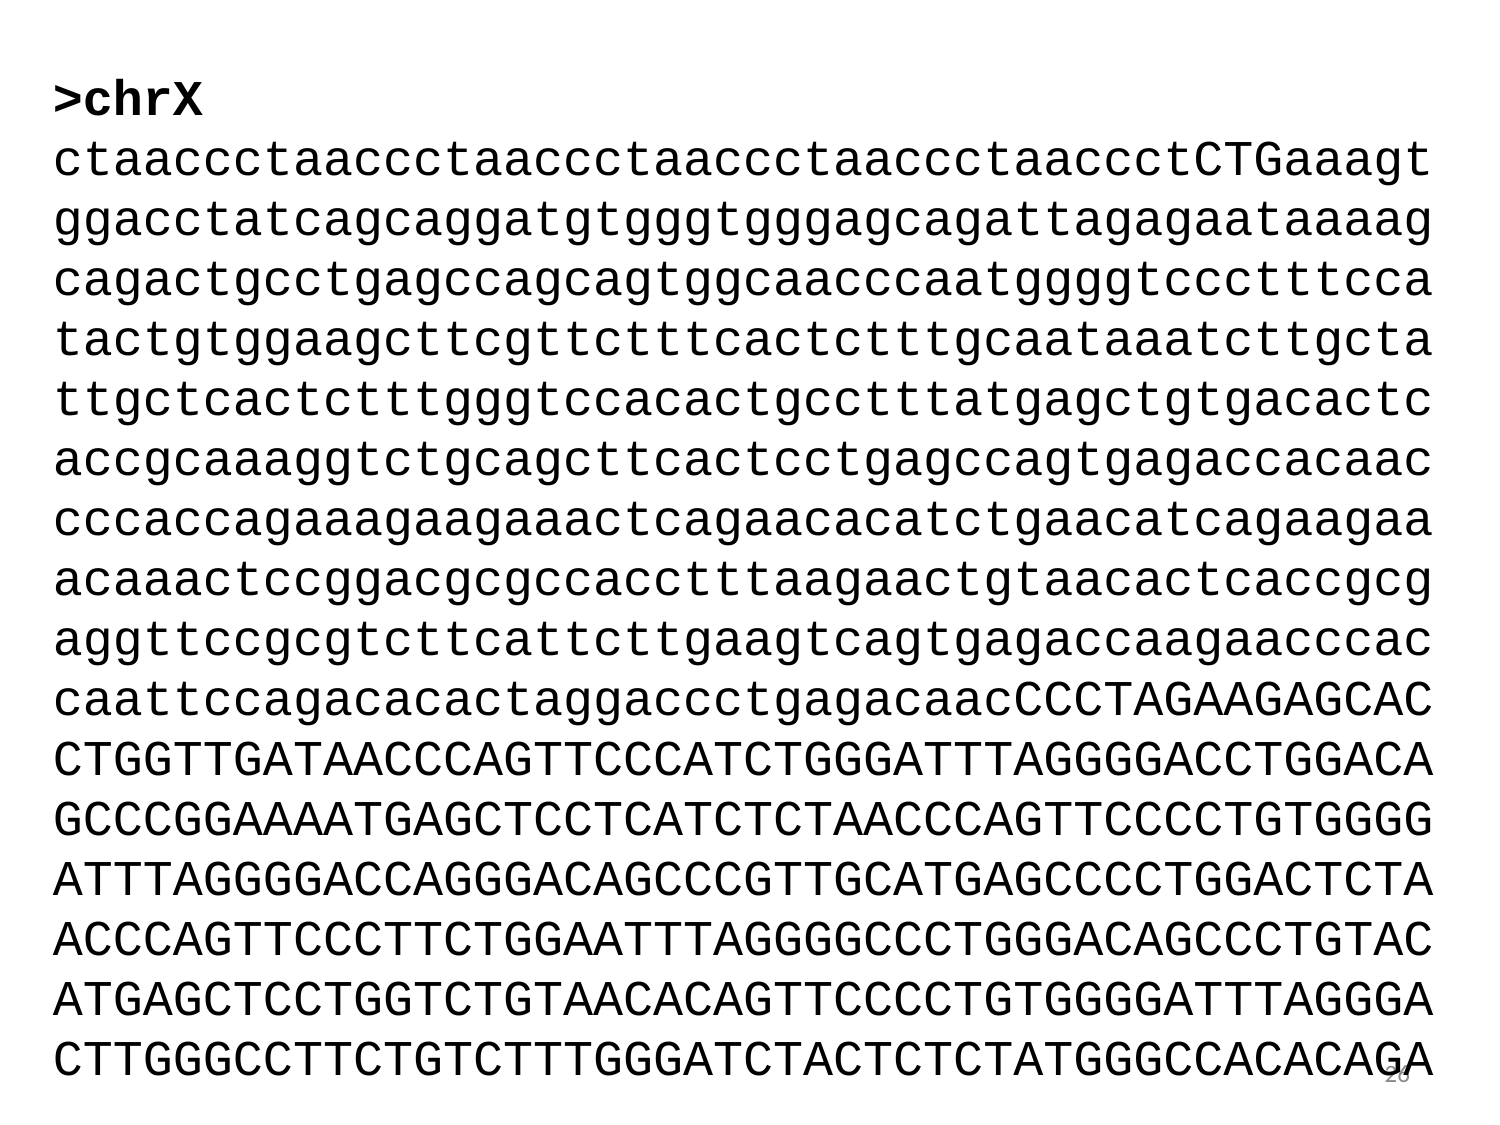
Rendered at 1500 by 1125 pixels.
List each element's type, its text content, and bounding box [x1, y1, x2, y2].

text_box >chrX ctaaccctaaccctaaccctaaccctaaccctaaccctCTGaaagtggacctatcagcaggatgtgggtgggagcagattagagaataaaagcagactgcctgagccagcagtggcaacccaatggggtccctttccatactgtggaagcttcgttctttcactctttgcaataaatcttgctattgctcactctttgggtccacactgcctttatgagctgtgacactcaccgcaaaggtctgcagcttcactcctgagccagtgagaccacaaccccaccagaaagaagaaactcagaacacatctgaacatcagaagaaacaaactccggacgcgccacctttaagaactgtaacactcaccgcgaggttccgcgtcttcattcttgaagtcagtgagaccaagaacccaccaattccagacacactaggaccctgagacaacCCCTAGAAGAGCACCTGGTTGATAACCCAGTTCCCATCTGGGATTTAGGGGACCTGGACAGCCCGGAAAATGAGCTCCTCATCTCTAACCCAGTTCCCCTGTGGGGATTTAGGGGACCAGGGACAGCCCGTTGCATGAGCCCCTGGACTCTAACCCAGTTCCCTTCTGGAATTTAGGGGCCCTGGGACAGCCCTGTACATGAGCTCCTGGTCTGTAACACAGTTCCCCTGTGGGGATTTAGGGACTTGGGCCTTCTGTCTTTGGGATCTACTCTCTATGGGCCACACAGA…………………………………………………………………… [38, 58, 1456, 1125]
